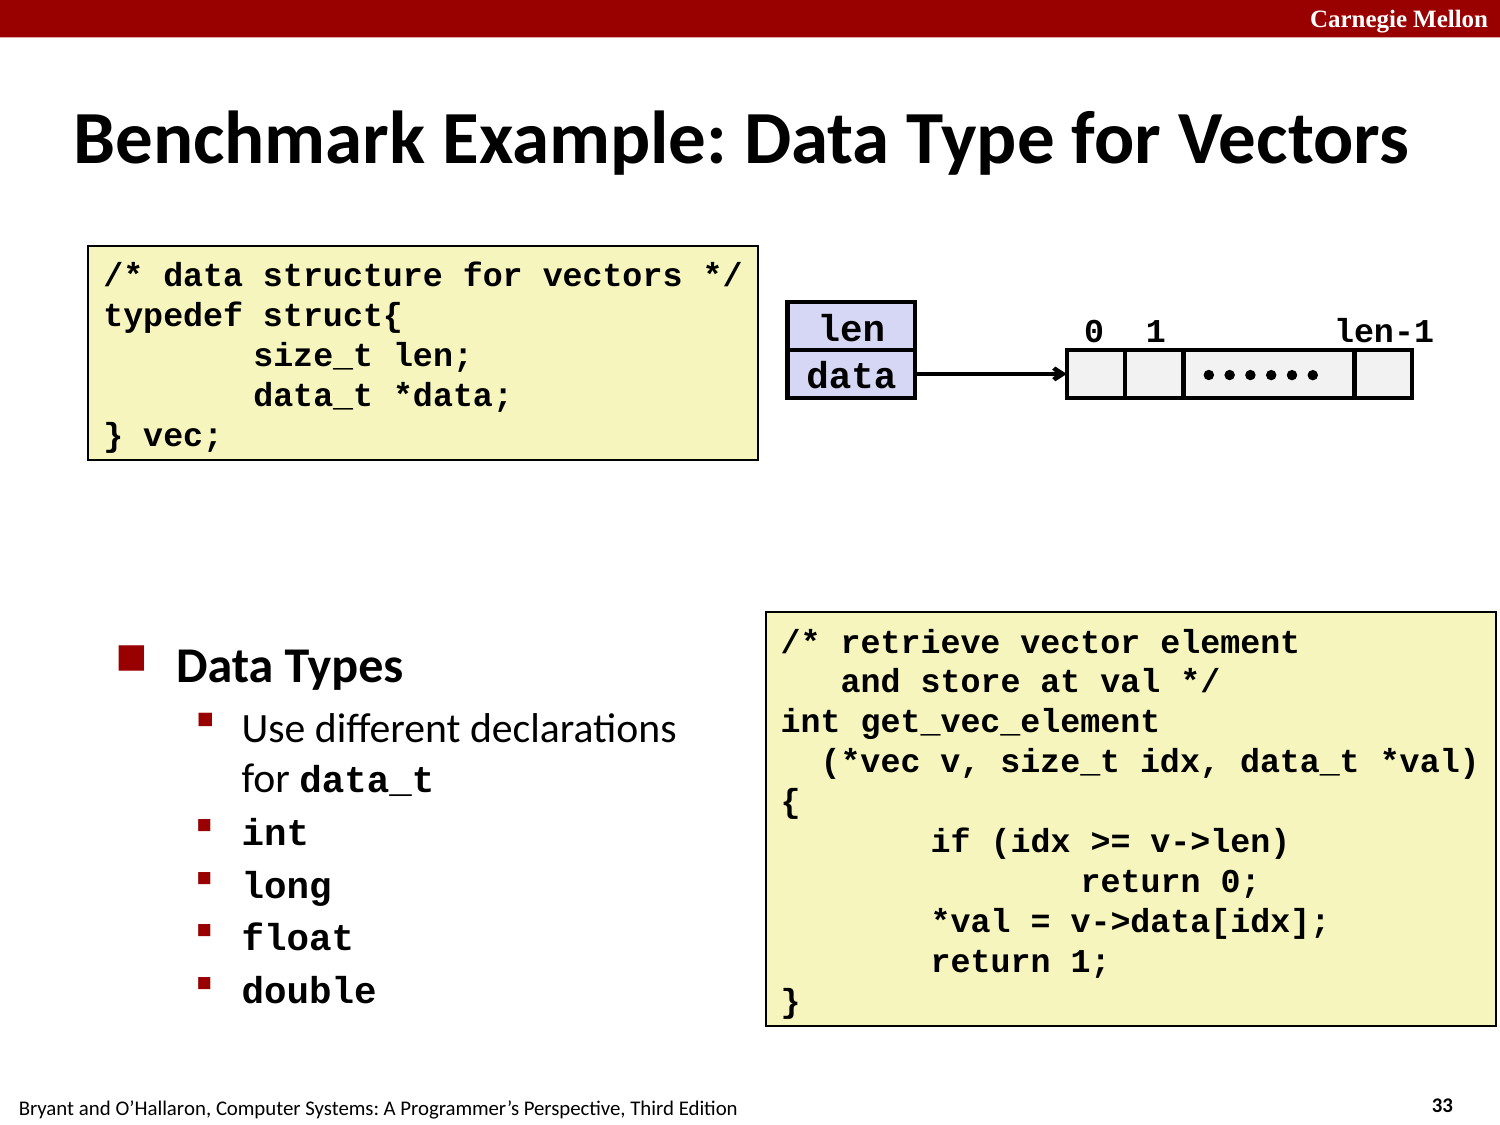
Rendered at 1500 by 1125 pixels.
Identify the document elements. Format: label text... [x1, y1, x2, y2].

text_box [1183, 350, 1355, 398]
table_cell [1272, 377, 1291, 381]
text_box /* retrieve vector element and store at val */ int get_vec_element (*vec v, size_t idx, data_t *val) { if (idx >= v->len) return 0; *val = v->data[idx]; return 1; } [765, 612, 1496, 1027]
text_box 1 [1130, 301, 1181, 356]
text_box [1066, 350, 1124, 398]
text_box len-1 [1319, 301, 1450, 356]
table_cell [1293, 377, 1311, 381]
list Data Types Use different declarations for data_t int long float double [104, 624, 741, 990]
table_cell [1231, 377, 1249, 381]
text_box [1355, 356, 1413, 398]
text_box data [787, 350, 915, 398]
text_box 0 [1069, 301, 1119, 356]
text_box len [787, 302, 915, 350]
title Benchmark Example: Data Type for Vectors [58, 71, 1476, 197]
table_cell [1212, 377, 1229, 381]
table_cell [1314, 377, 1327, 381]
table_cell [1252, 377, 1270, 381]
text_box /* data structure for vectors */ typedef struct{ size_t len; data_t *data; } vec; [88, 245, 759, 460]
text_box [1124, 350, 1183, 398]
